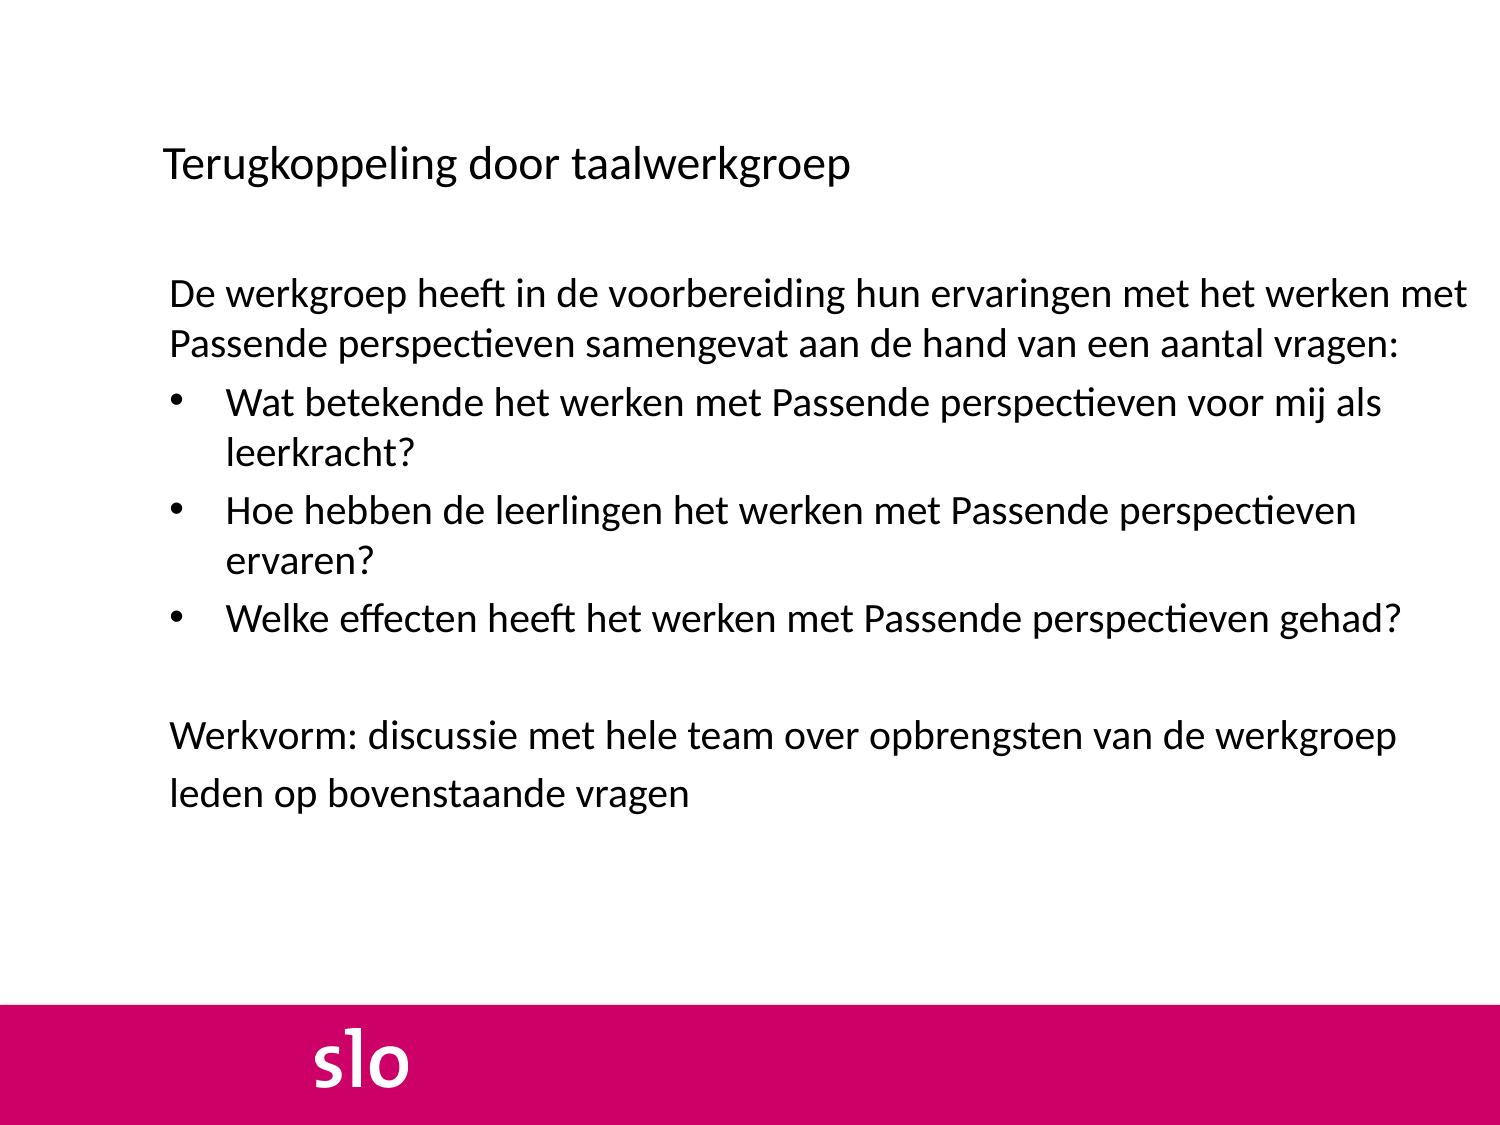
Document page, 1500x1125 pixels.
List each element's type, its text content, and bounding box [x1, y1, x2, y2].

title Terugkoppeling door taalwerkgroep [147, 66, 1400, 254]
picture [315, 1028, 408, 1088]
list De werkgroep heeft in de voorbereiding hun ervaringen met het werken met Passende perspectieven samengevat aan de hand van een aantal vragen: Wat betekende het werken met Passende perspectieven voor mij als leerkracht? Hoe hebben de leerlingen het werken met Passende perspectieven ervaren? Welke effecten heeft het werken met Passende perspectieven gehad? Werkvorm: discussie met hele team over opbrengsten van de werkgroep leden op bovenstaande vragen [154, 258, 1500, 1001]
